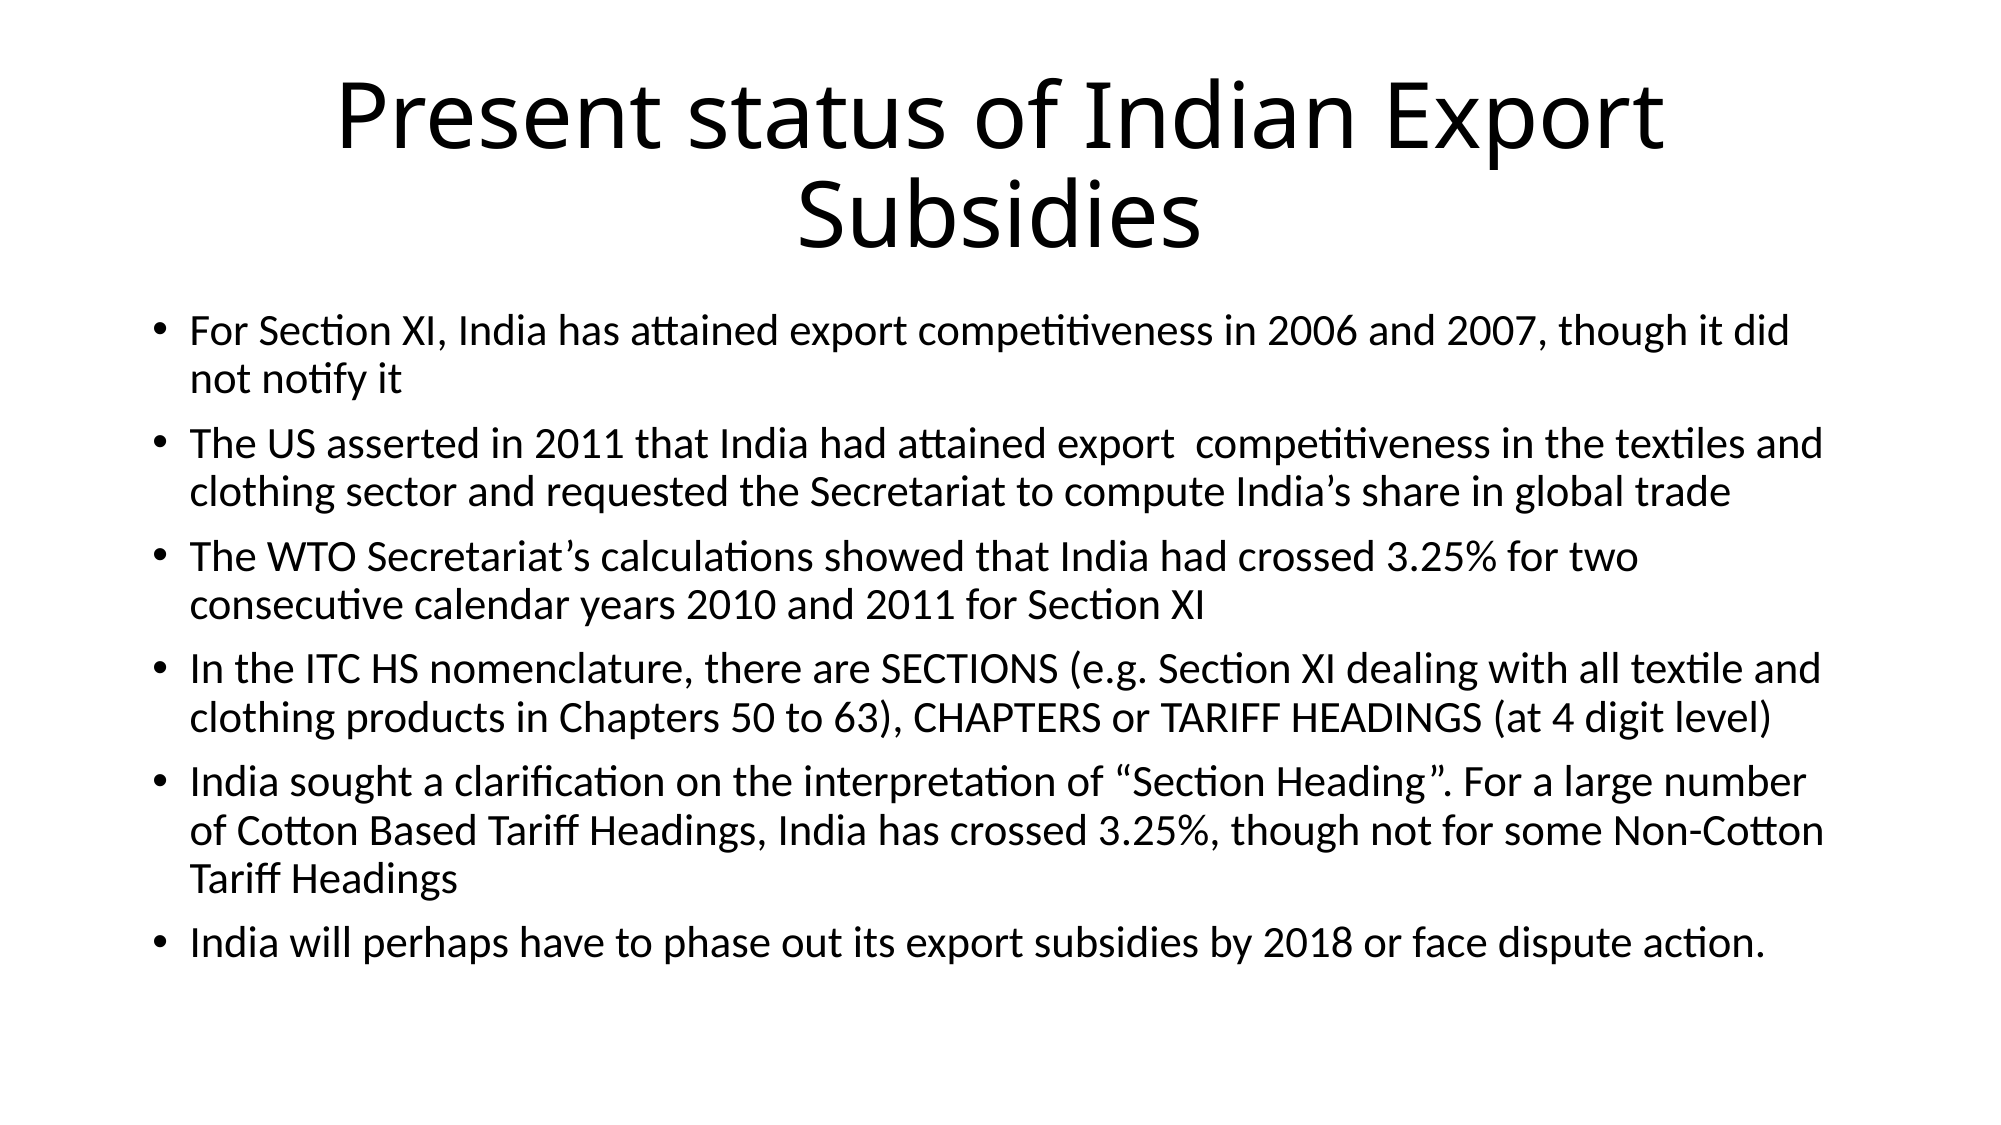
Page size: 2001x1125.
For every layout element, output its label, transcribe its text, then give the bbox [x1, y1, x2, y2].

list For Section XI, India has attained export competitiveness in 2006 and 2007, though it did not notify it The US asserted in 2011 that India had attained export competitiveness in the textiles and clothing sector and requested the Secretariat to compute India’s share in global trade The WTO Secretariat’s calculations showed that India had crossed 3.25% for two consecutive calendar years 2010 and 2011 for Section XI In the ITC HS nomenclature, there are SECTIONS (e.g. Section XI dealing with all textile and clothing products in Chapters 50 to 63), CHAPTERS or TARIFF HEADINGS (at 4 digit level) India sought a clarification on the interpretation of “Section Heading”. For a large number of Cotton Based Tariff Headings, India has crossed 3.25%, though not for some Non-Cotton Tariff Headings India will perhaps have to phase out its export subsidies by 2018 or face dispute action. [137, 299, 1863, 1014]
title Present status of Indian Export Subsidies [137, 59, 1863, 278]
